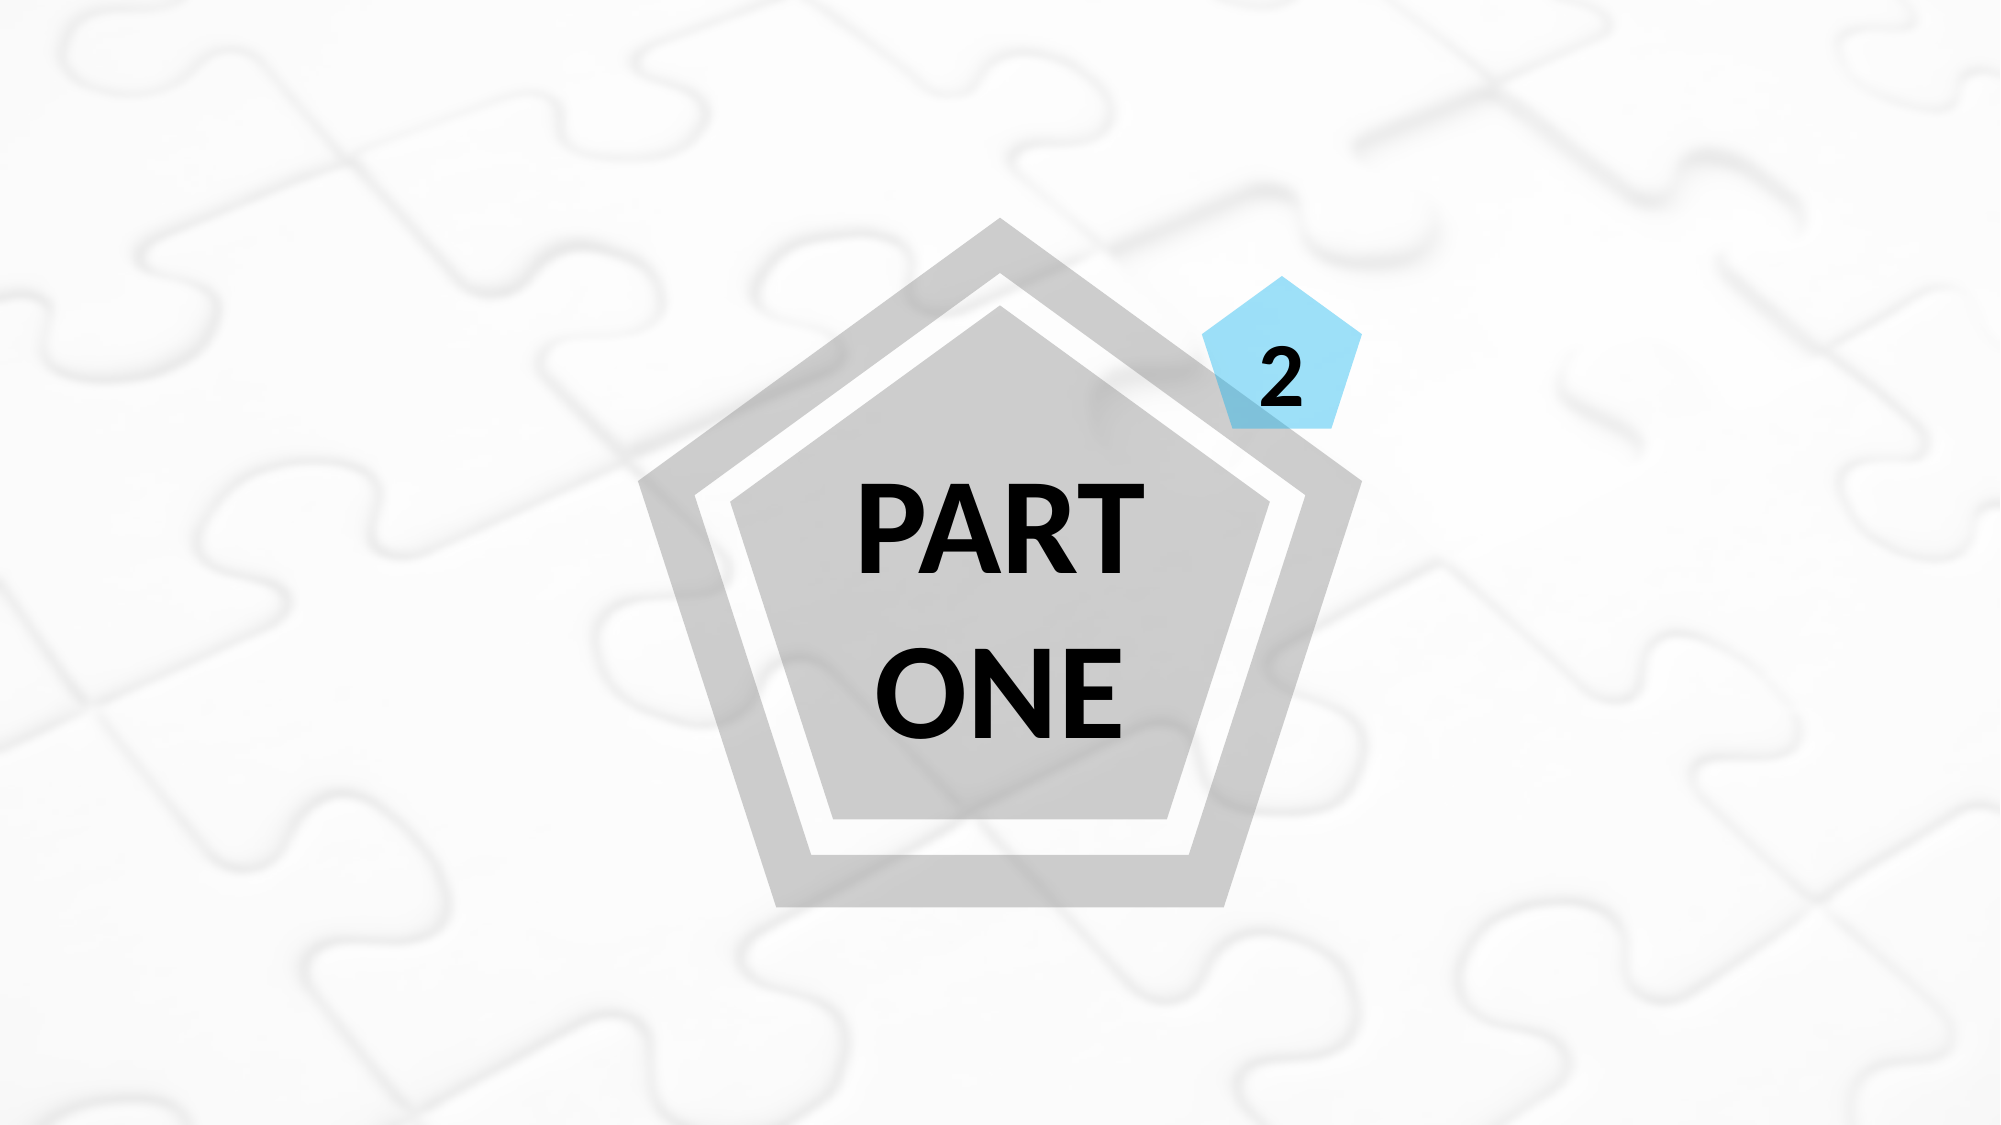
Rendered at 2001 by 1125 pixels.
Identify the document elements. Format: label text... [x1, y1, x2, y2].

text_box 2 [1200, 274, 1364, 430]
text_box [728, 304, 1272, 821]
text_box PART ONE [829, 428, 1171, 774]
text_box [636, 216, 1364, 909]
